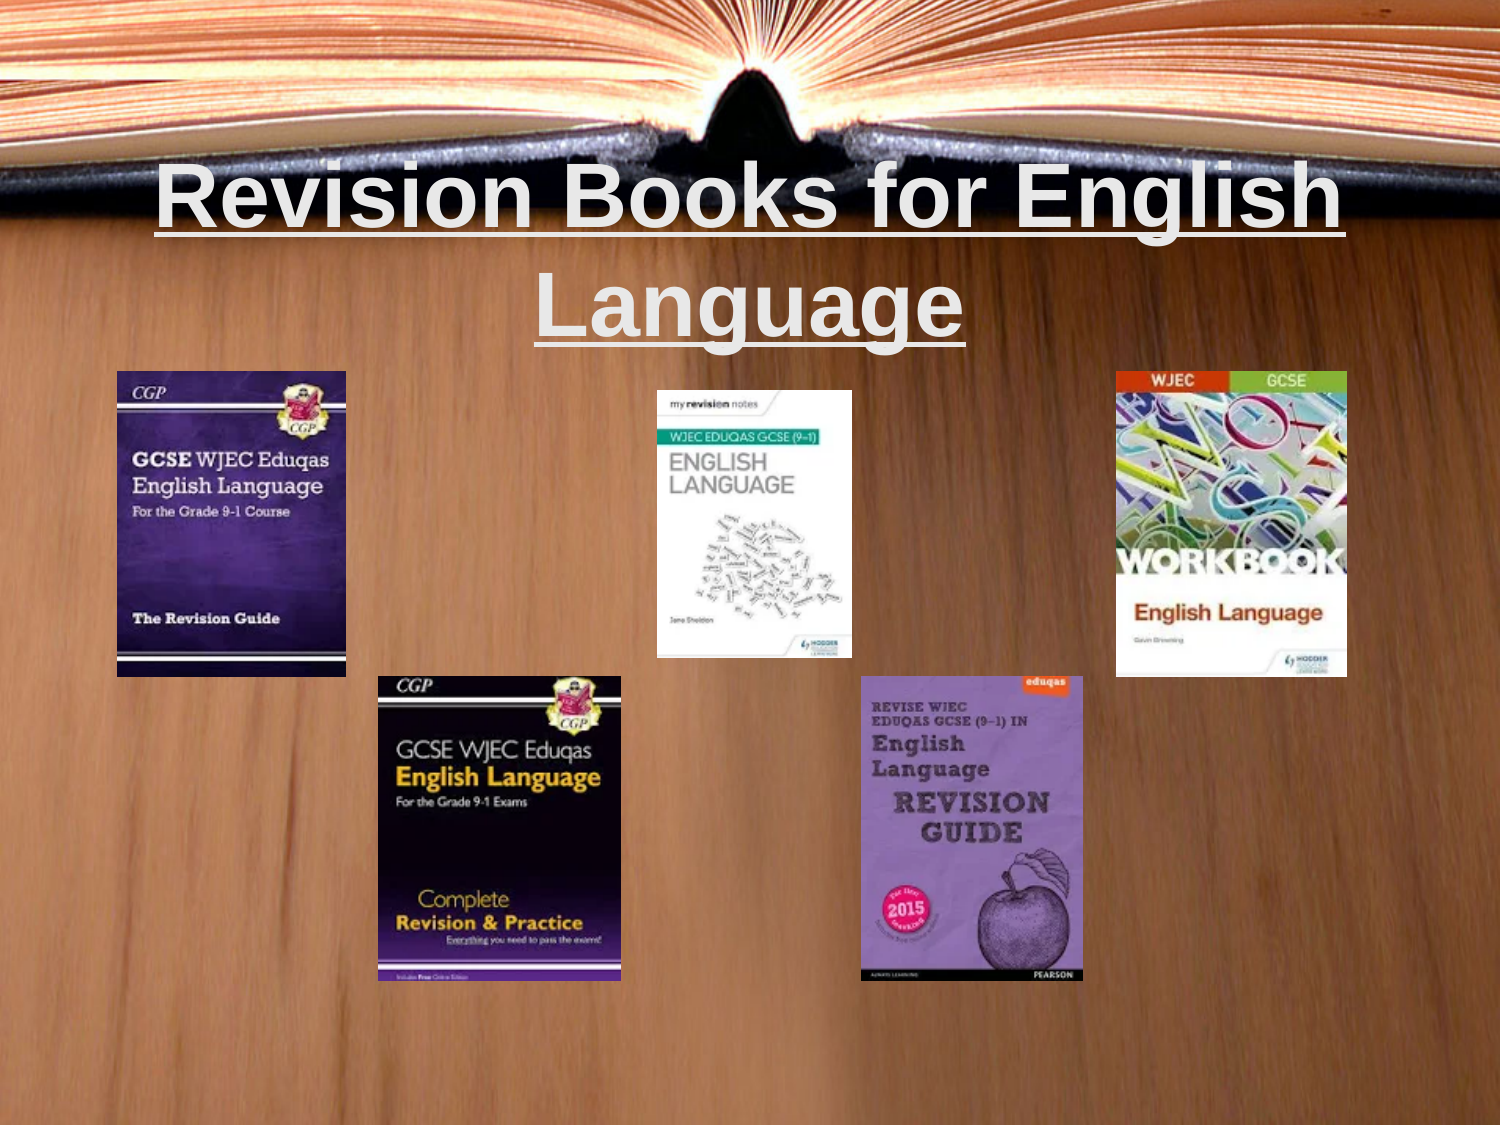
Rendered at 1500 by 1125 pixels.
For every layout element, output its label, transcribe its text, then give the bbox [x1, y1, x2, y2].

title Revision Books for English Language [75, 151, 1425, 340]
picture [0, 0, 1500, 1125]
